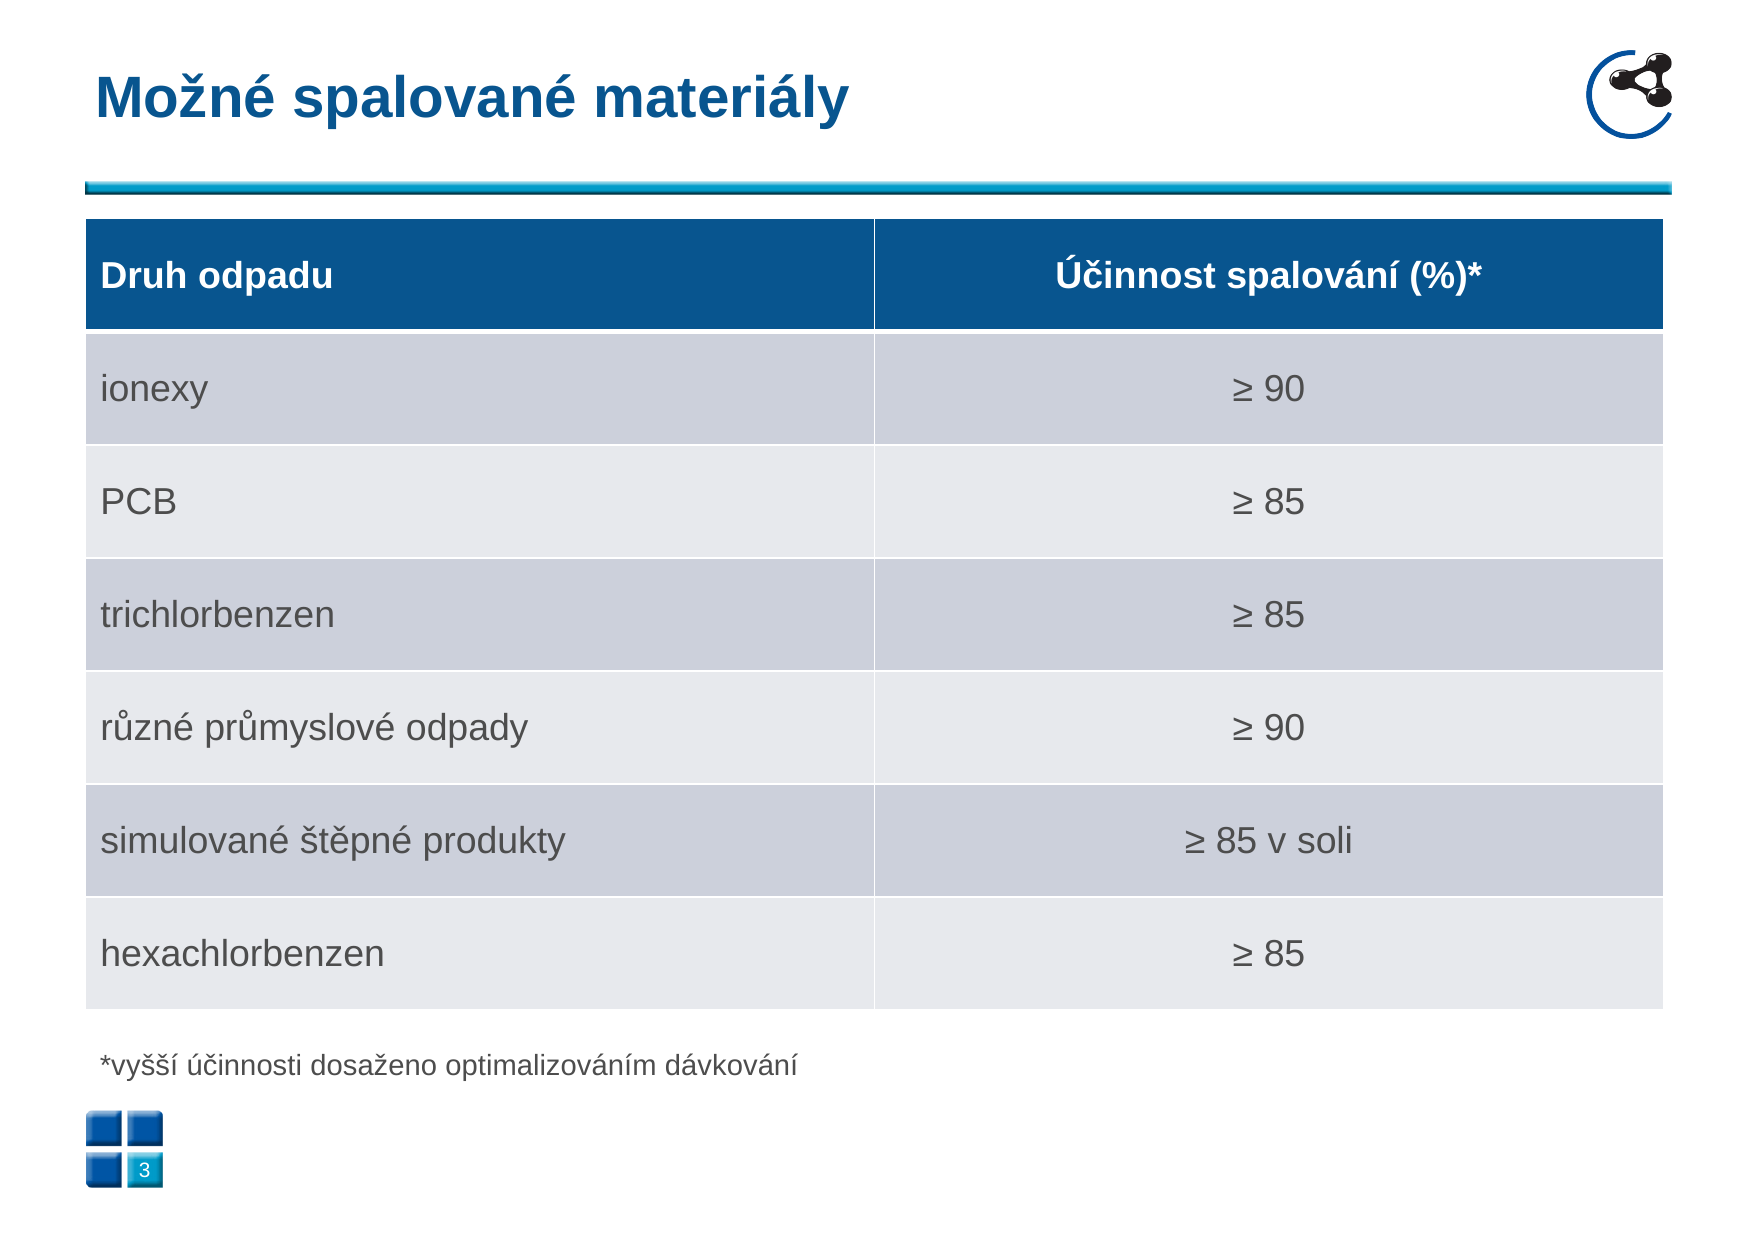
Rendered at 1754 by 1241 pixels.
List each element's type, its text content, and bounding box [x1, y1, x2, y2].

table_cell trichlorbenzen [86, 559, 874, 670]
table_cell ionexy [86, 334, 874, 444]
table_cell ≥ 85 v soli [875, 785, 1663, 896]
picture [1586, 50, 1672, 139]
picture [85, 181, 1672, 191]
table_cell ≥ 85 [875, 446, 1663, 557]
text_box *vyšší účinnosti dosaženo optimalizováním dávkování [85, 1038, 1279, 1089]
table_cell ≥ 90 [875, 334, 1663, 444]
table_cell ≥ 90 [875, 672, 1663, 783]
table_header Druh odpadu [86, 219, 874, 329]
slide_number 2 [115, 1135, 175, 1202]
title Možné spalované materiály [85, 29, 1467, 160]
table_cell hexachlorbenzen [86, 898, 874, 1009]
table_header Účinnost spalování (%)* [875, 219, 1663, 329]
table_cell různé průmyslové odpady [86, 672, 874, 783]
table_cell ≥ 85 [875, 559, 1663, 670]
table_cell ≥ 85 [875, 898, 1663, 1009]
table_cell PCB [86, 446, 874, 557]
table_cell simulované štěpné produkty [86, 785, 874, 896]
picture [85, 1110, 163, 1188]
